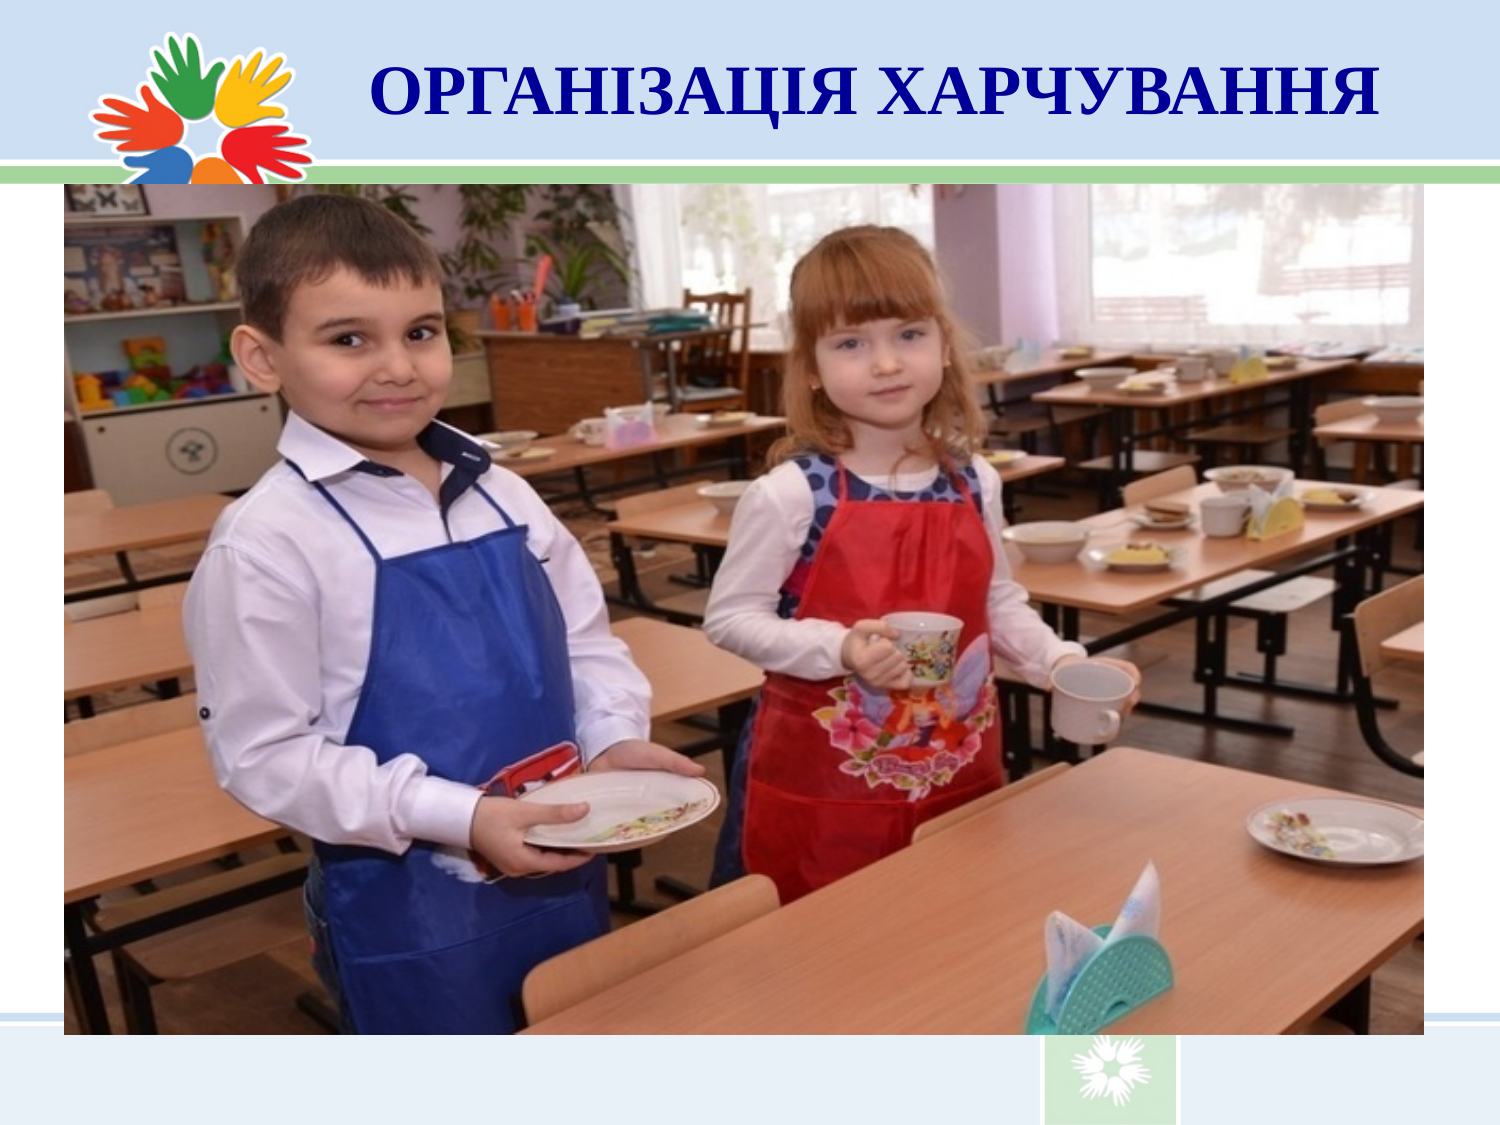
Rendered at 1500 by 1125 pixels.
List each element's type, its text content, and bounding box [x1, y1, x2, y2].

title ОРГАНІЗАЦІЯ ХАРЧУВАННЯ [324, 0, 1426, 173]
picture [0, 0, 1500, 1125]
